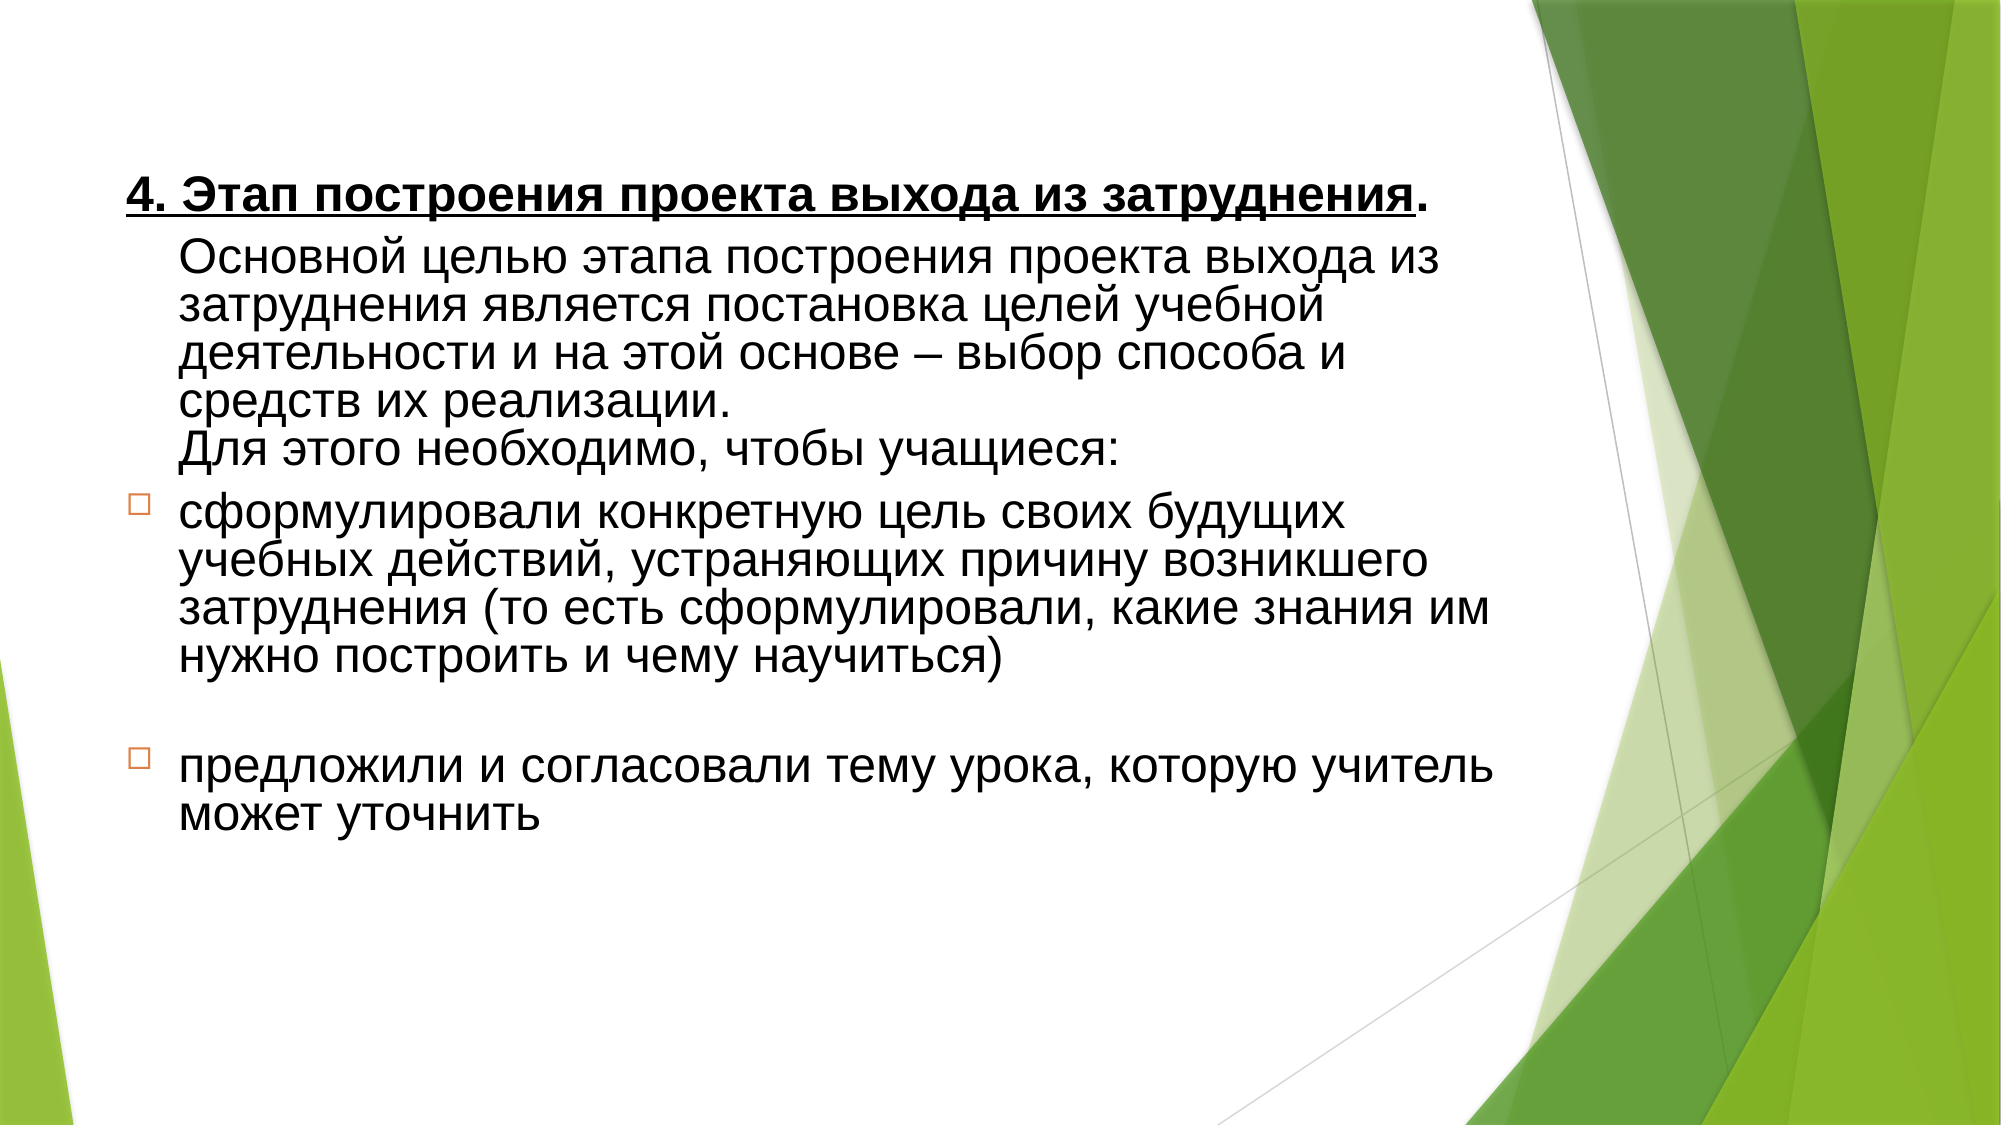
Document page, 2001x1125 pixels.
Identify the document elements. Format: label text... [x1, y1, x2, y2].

list 4. Этап построения проекта выхода из затруднения. Основной целью этапа построения проекта выхода из затруднения является постановка целей учебной деятельности и на этой основе – выбор способа и средств их реализации. Для этого необходимо, чтобы учащиеся: сформулировали конкретную цель своих будущих учебных действий, устраняющих причину возникшего затруднения (то есть сформулировали, какие знания им нужно построить и чему научиться) предложили и согласовали тему урока, которую учитель может уточнить [111, 165, 1522, 1057]
